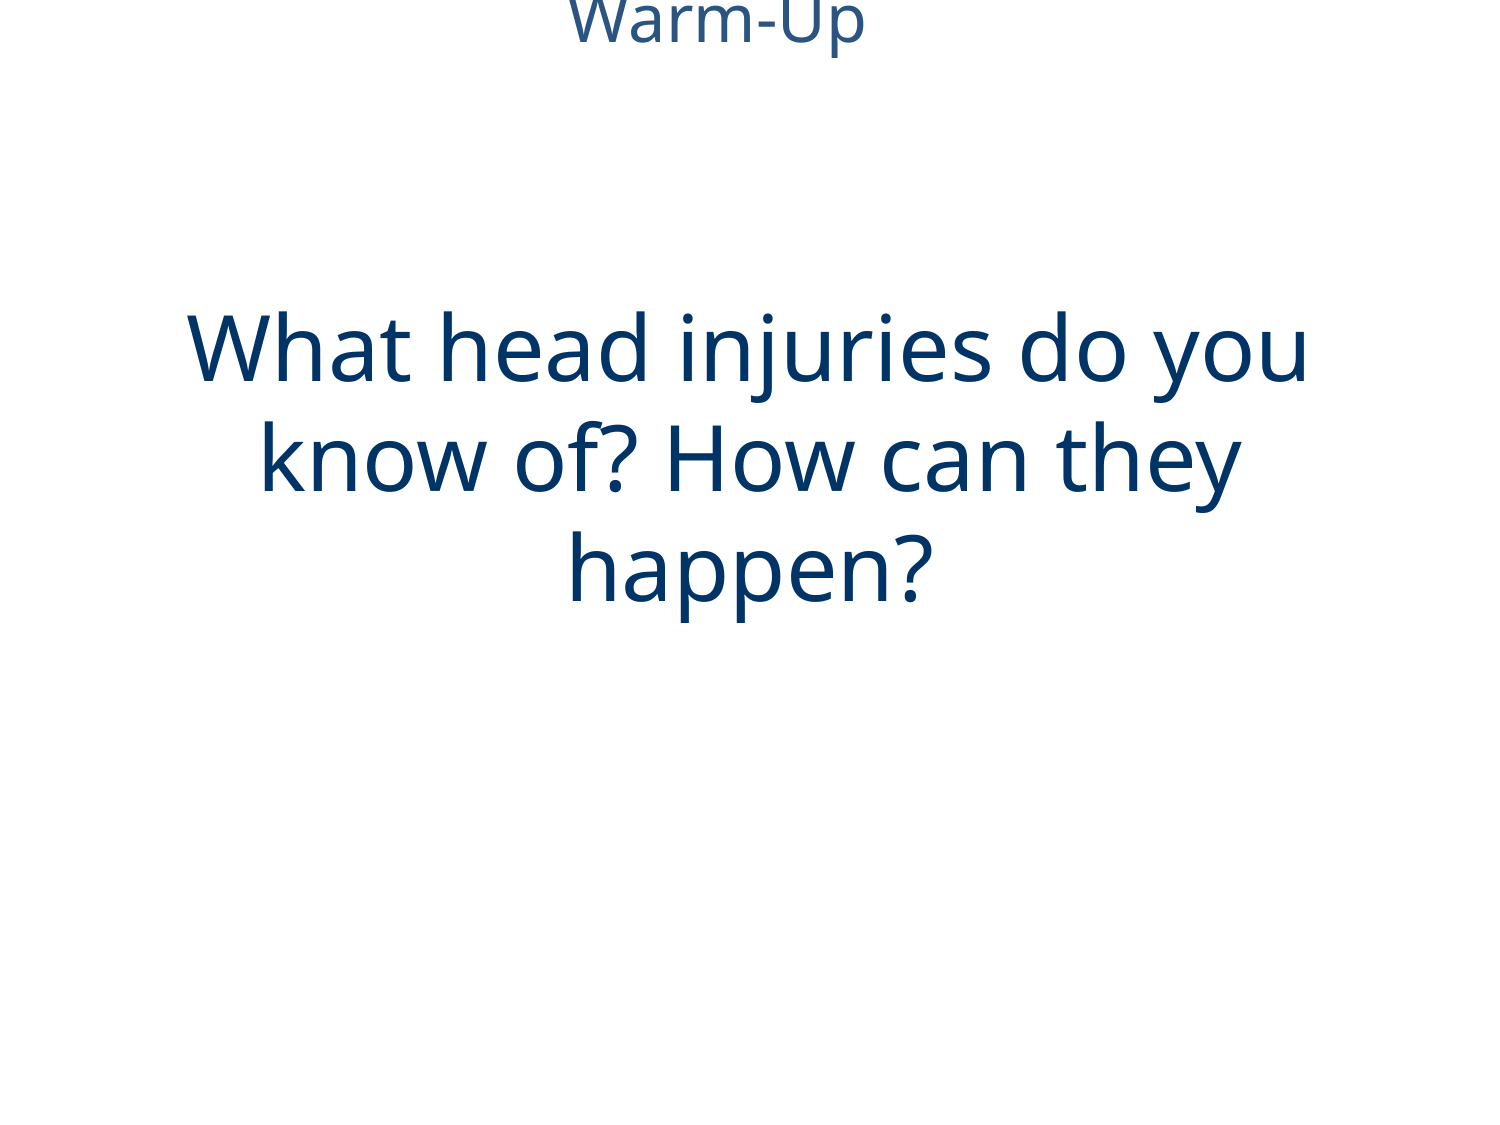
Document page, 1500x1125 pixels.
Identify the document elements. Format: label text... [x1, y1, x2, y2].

title What head injuries do you know of? How can they happen? [112, 275, 1388, 575]
subtitle Warm-Up [192, 0, 1243, 249]
